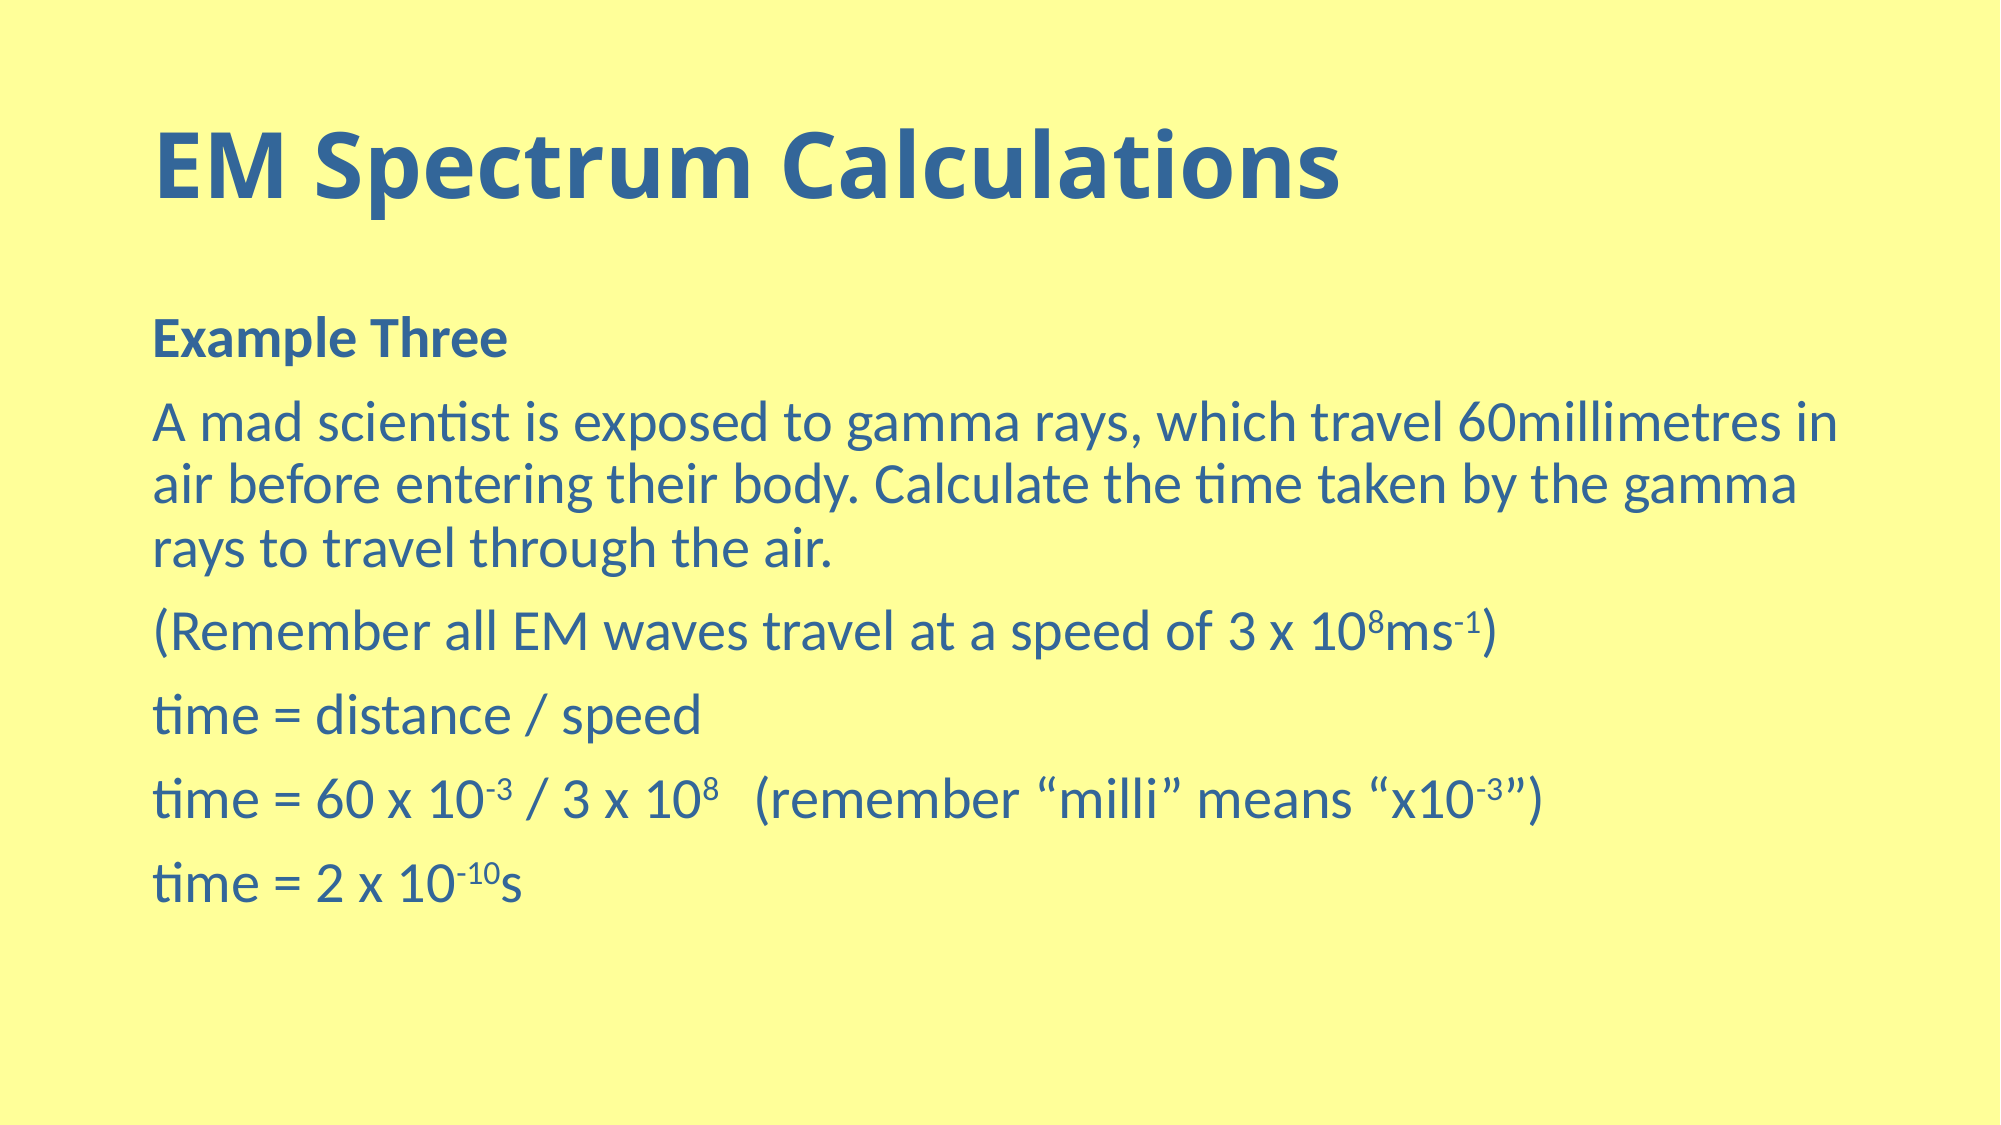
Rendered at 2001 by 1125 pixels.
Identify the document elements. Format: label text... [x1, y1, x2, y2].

list Example Three A mad scientist is exposed to gamma rays, which travel 60millimetres in air before entering their body. Calculate the time taken by the gamma rays to travel through the air. (Remember all EM waves travel at a speed of 3 x 108ms-1) time = distance / speed time = 60 x 10-3 / 3 x 108 (remember “milli” means “x10-3”) time = 2 x 10-10s [137, 299, 1863, 1014]
title EM Spectrum Calculations [137, 59, 1863, 278]
